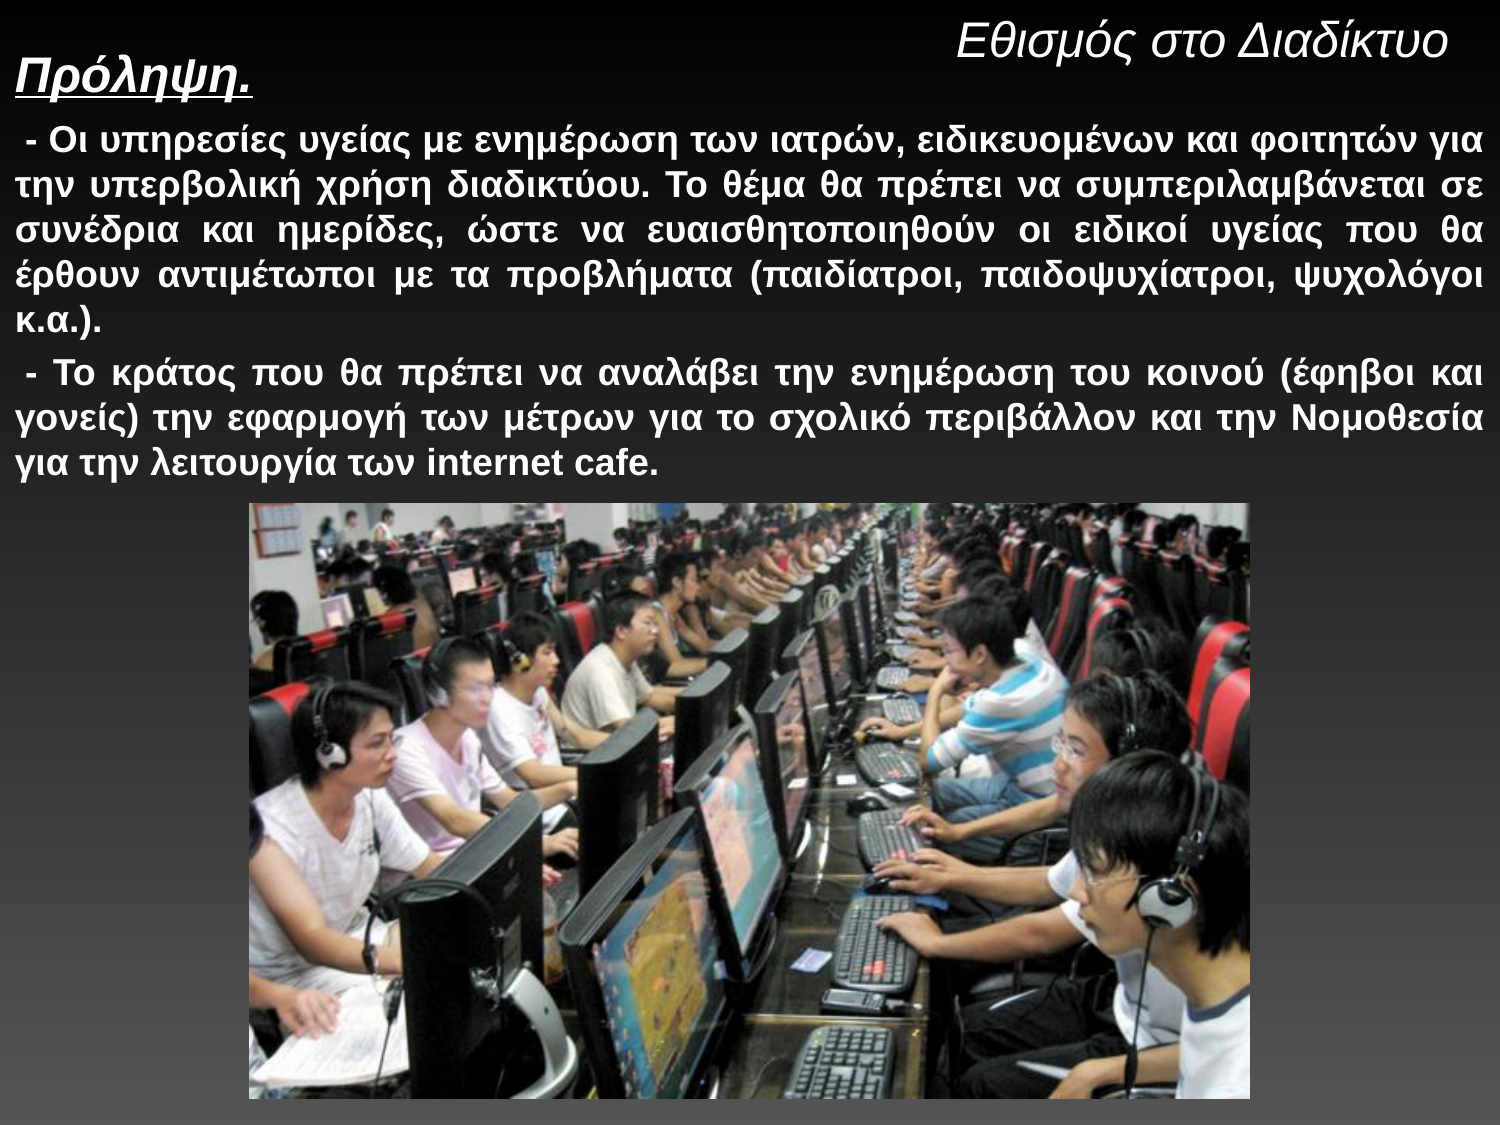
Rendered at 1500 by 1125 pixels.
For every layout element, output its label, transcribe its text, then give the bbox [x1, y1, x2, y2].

text_box Πρόληψη. - Οι υπηρεσίες υγείας με ενημέρωση των ιατρών, ειδικευομένων και φοιτητών για την υπερβολική χρήση διαδικτύου. Το θέμα θα πρέπει να συμπεριλαμβάνεται σε συνέδρια και ημερίδες, ώστε να ευαισθητοποιηθούν οι ειδικοί υγείας που θα έρθουν αντιμέτωποι με τα προβλήματα (παιδίατροι, παιδοψυχίατροι, ψυχολόγοι κ.α.). - Το κράτος που θα πρέπει να αναλάβει την ενημέρωση του κοινού (έφηβοι και γονείς) την εφαρμογή των μέτρων για το σχολικό περιβάλλον και την Νομοθεσία για την λειτουργία των internet cafe. [0, 35, 1500, 556]
picture [249, 503, 1251, 1099]
text_box Εθισμός στο Διαδίκτυο [941, 0, 1465, 75]
